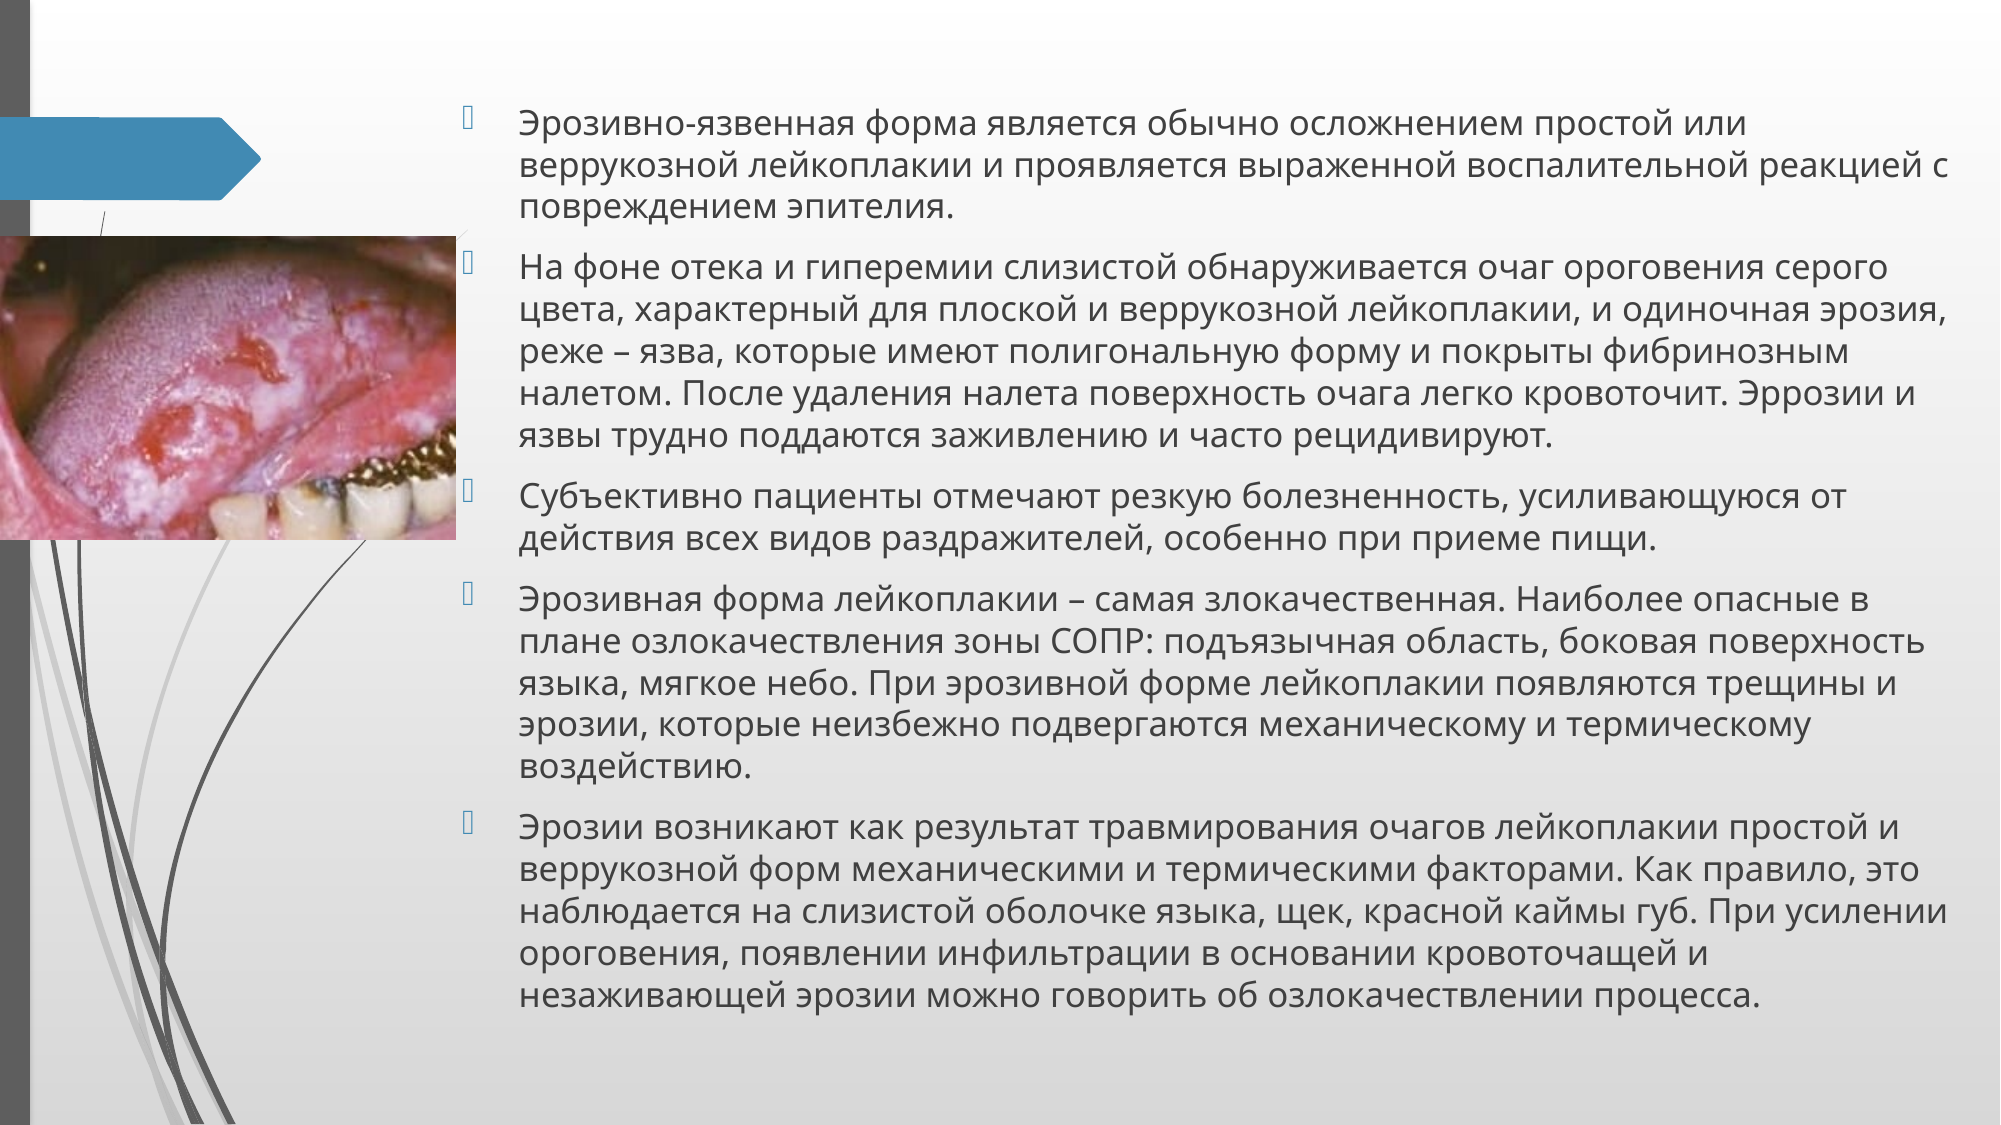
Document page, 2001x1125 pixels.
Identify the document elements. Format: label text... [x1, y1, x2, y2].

list Эрозивно-язвенная форма является обычно осложнением простой или веррукозной лейкоплакии и проявляется выраженной воспалительной реакцией с повреждением эпителия. На фоне отека и гиперемии слизистой обнаруживается очаг ороговения серого цвета, характерный для плоской и веррукозной лейкоплакии, и одиночная эрозия, реже – язва, которые имеют полигональную форму и покрыты фибринозным налетом. После удаления налета поверхность очага легко кровоточит. Эррозии и язвы трудно поддаются заживлению и часто рецидивируют. Субъективно пациенты отмечают резкую болезненность, усиливающуюся от действия всех видов раздражителей, особенно при приеме пищи. Эрозивная форма лейкоплакии – самая злокачественная. Наиболее опасные в плане озлокачествления зоны СОПР: подъязычная область, боковая поверхность языка, мягкое небо. При эрозивной форме лейкоплакии появляются трещины и эрозии, которые неизбежно подвергаются механическому и термическому воздействию. Эрозии возникают как результат травмирования очагов лейкоплакии простой и веррукозной форм механическими и термическими факторами. Как правило, это наблюдается на слизистой оболочке языка, щек, красной каймы губ. При усилении ороговения, появлении инфильтрации в основании кровоточащей и незаживающей эрозии можно говорить об озлокачествлении процесса. [447, 92, 1986, 1060]
picture [0, 235, 456, 541]
